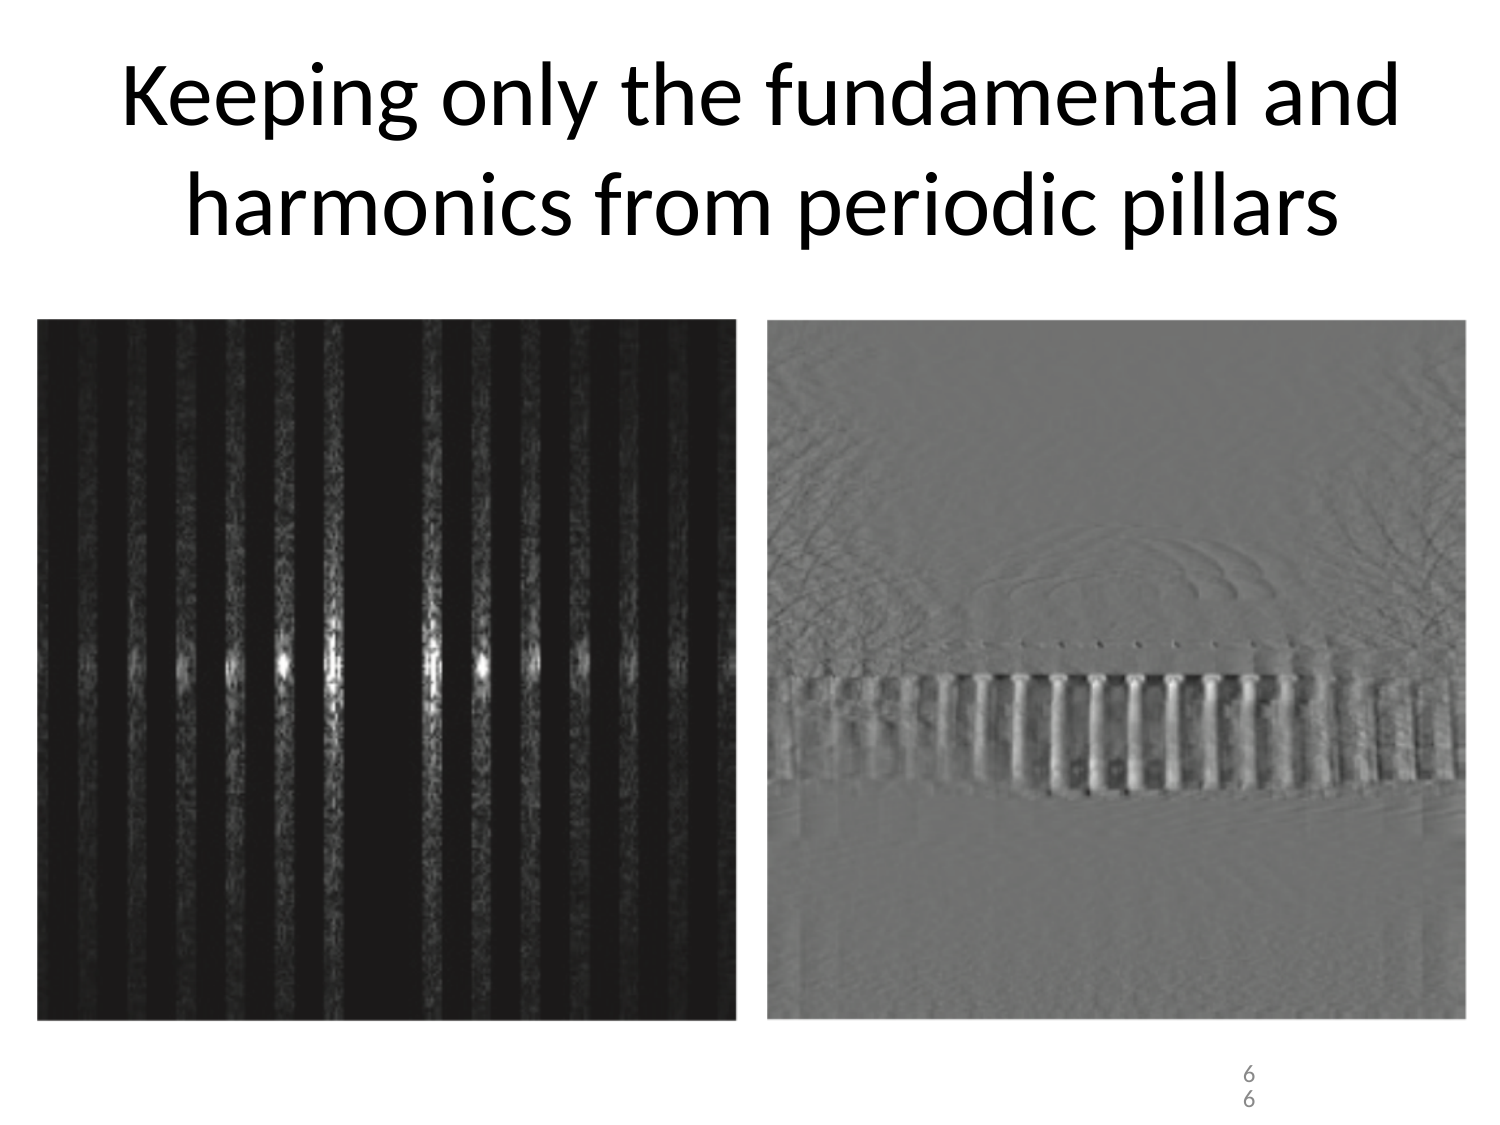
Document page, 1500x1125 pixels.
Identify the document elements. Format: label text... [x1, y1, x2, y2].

slide_number 66 [1227, 1049, 1272, 1096]
picture [766, 319, 1467, 1023]
title Keeping only the fundamental and harmonics from periodic pillars [66, 0, 1468, 288]
picture [36, 318, 740, 1025]
